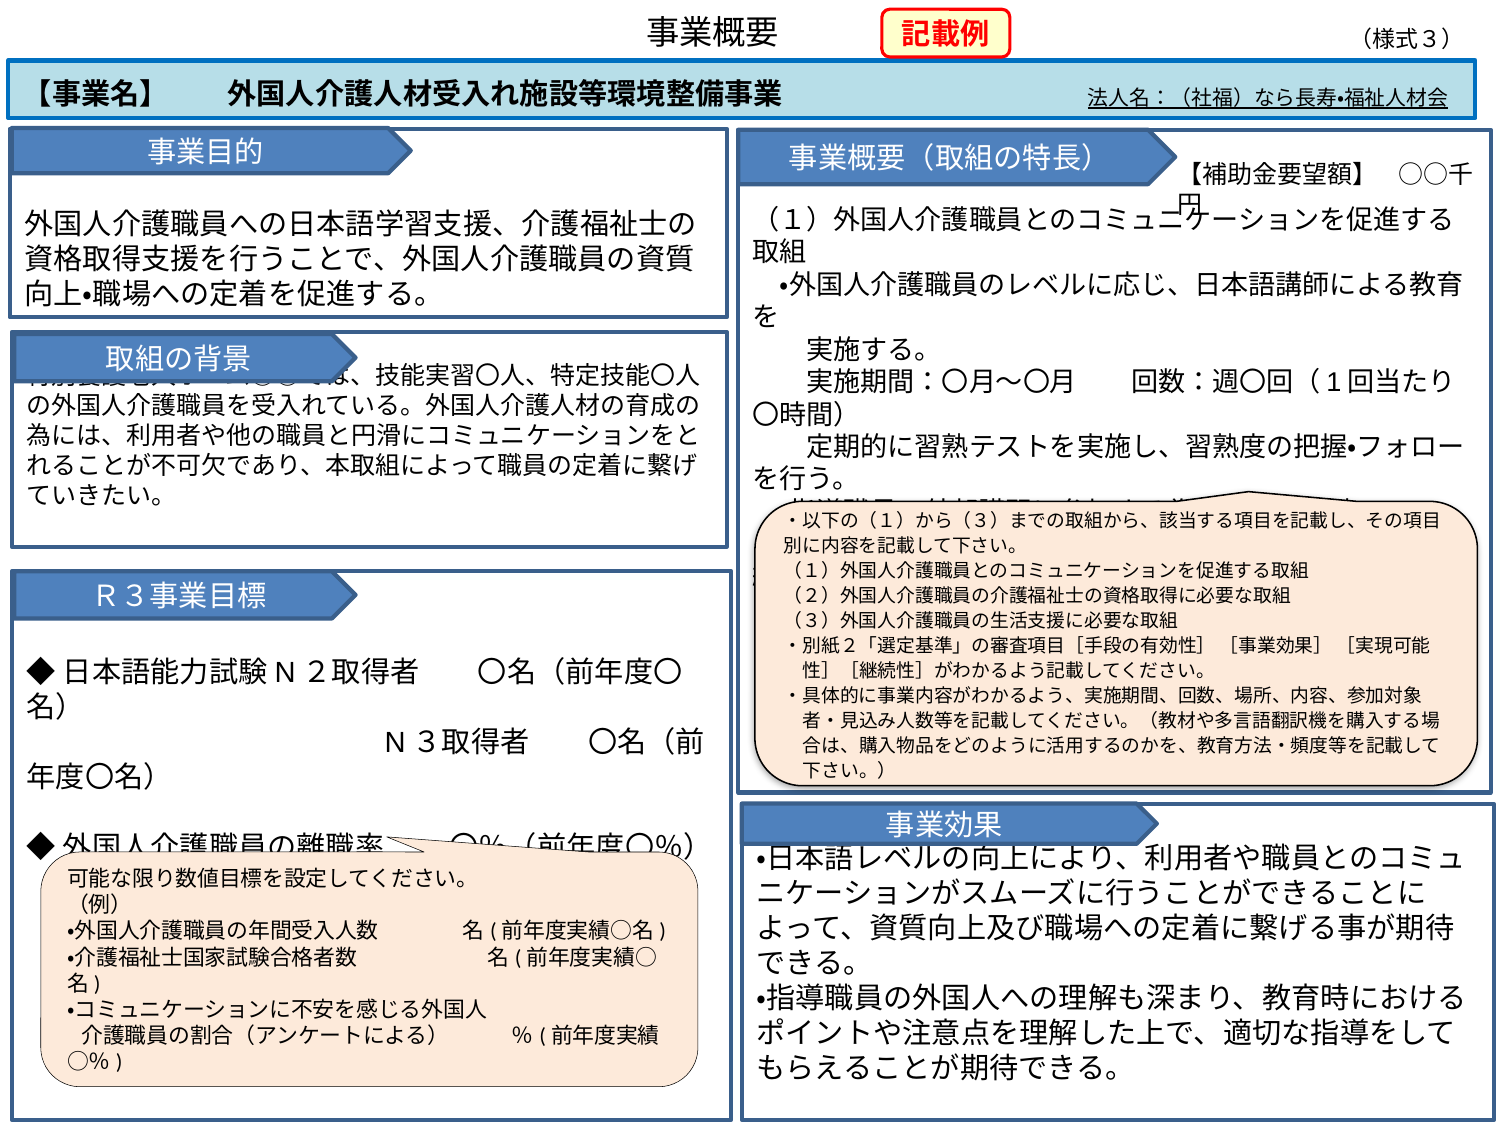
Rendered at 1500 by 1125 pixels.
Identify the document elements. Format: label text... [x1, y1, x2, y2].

text_box 事業概要 [279, 0, 1146, 58]
text_box 事業目的 [9, 125, 413, 176]
text_box 可能な限り数値目標を設定してください。 （例） ・外国人介護職員の年間受入人数 名(前年度実績○名) ・介護福祉士国家試験合格者数 名(前年度実績○名) ・コミュニケーションに不安を感じる外国人 介護職員の割合（アンケートによる） ％(前年度実績○％) [38, 834, 701, 1089]
text_box 事業効果 [739, 801, 1159, 846]
text_box （１）外国人介護職員とのコミュニケーションを促進する取組 ・外国人介護職員のレベルに応じ、日本語講師による教育を 実施する。 実施期間：〇月～〇月 回数：週〇回（1回当たり〇時間） 定期的に習熟テストを実施し、習熟度の把握・フォローを行う。 ・指導職員の外部講習に参加する為の費用を補助 （２）外国人介護職員の介護福祉士の資格取得に必要な取組 ・個人のレベルに応じた教材、テキストの購入。 ・定期的な学習会の開催 （回数：月1回） [1151, 128, 1493, 151]
text_box ・以下の（１）から（３）までの取組から、該当する項目を記載し、その項目別に内容を記載して下さい。 （１）外国人介護職員とのコミュニケーションを促進する取組 （２）外国人介護職員の介護福祉士の資格取得に必要な取組 （３）外国人介護職員の生活支援に必要な取組 ・別紙２「選定基準」の審査項目［手段の有効性］ ［事業効果］ ［実現可能性］［継続性］がわかるよう記載してください。 ・具体的に事業内容がわかるよう、実施期間、回数、場所、内容、参加対象者・見込み人数等を記載してください。（教材や多言語翻訳機を購入する場合は、購入物品をどのように活用するのかを、教育方法・頻度等を記載して下さい。） [754, 490, 1479, 787]
text_box 【補助金要望額】 ○○千円 [1162, 151, 1500, 226]
text_box ・日本語レベルの向上により、利用者や職員とのコミュニケーションがスムーズに行うことができることによって、資質向上及び職場への定着に繋げる事が期待できる。 ・指導職員の外国人への理解も深まり、教育時におけるポイントや注意点を理解した上で、適切な指導をしてもらえることが期待できる。 [740, 802, 1496, 1122]
text_box 法人名：（社福）なら長寿・福祉人材会 [1068, 77, 1468, 118]
text_box 取組の背景 [12, 331, 358, 384]
text_box Ｒ３事業目標 [12, 569, 358, 621]
text_box 外国人介護職員への日本語学習支援、介護福祉士の資格取得支援を行うことで、外国人介護職員の資質向上・職場への定着を促進する。 [8, 127, 729, 319]
text_box （様式３） [1330, 7, 1483, 70]
text_box 特別養護老人ホーム○○では、技能実習〇人、特定技能〇人の外国人介護職員を受入れている。外国人介護人材の育成の為には、利用者や他の職員と円滑にコミュニケーションをとれることが不可欠であり、本取組によって職員の定着に繋げていきたい。 [10, 330, 729, 549]
text_box 記載例 [879, 7, 1012, 60]
text_box 【事業名】 外国人介護人材受入れ施設等環境整備事業 [6, 58, 1477, 120]
text_box 事業概要（取組の特長） [736, 127, 1173, 187]
text_box ◆日本語能力試験N２取得者 〇名（前年度〇名） N３取得者 〇名（前年度〇名） ◆外国人介護職員の離職率 〇％（前年度〇％） [10, 569, 733, 1122]
text_box （１）外国人介護職員とのコミュニケーションを促進する取組 ・外国人介護職員のレベルに応じ、日本語講師による教育を 実施する。 実施期間：〇月～〇月 回数：週〇回（1回当たり〇時間） 定期的に習熟テストを実施し、習熟度の把握・フォローを行う。 ・指導職員の外部講習に参加する為の費用を補助 （２）外国人介護職員の介護福祉士の資格取得に必要な取組 ・個人のレベルに応じた教材、テキストの購入。 ・定期的な学習会の開催 （回数：月1回） [736, 175, 1493, 795]
